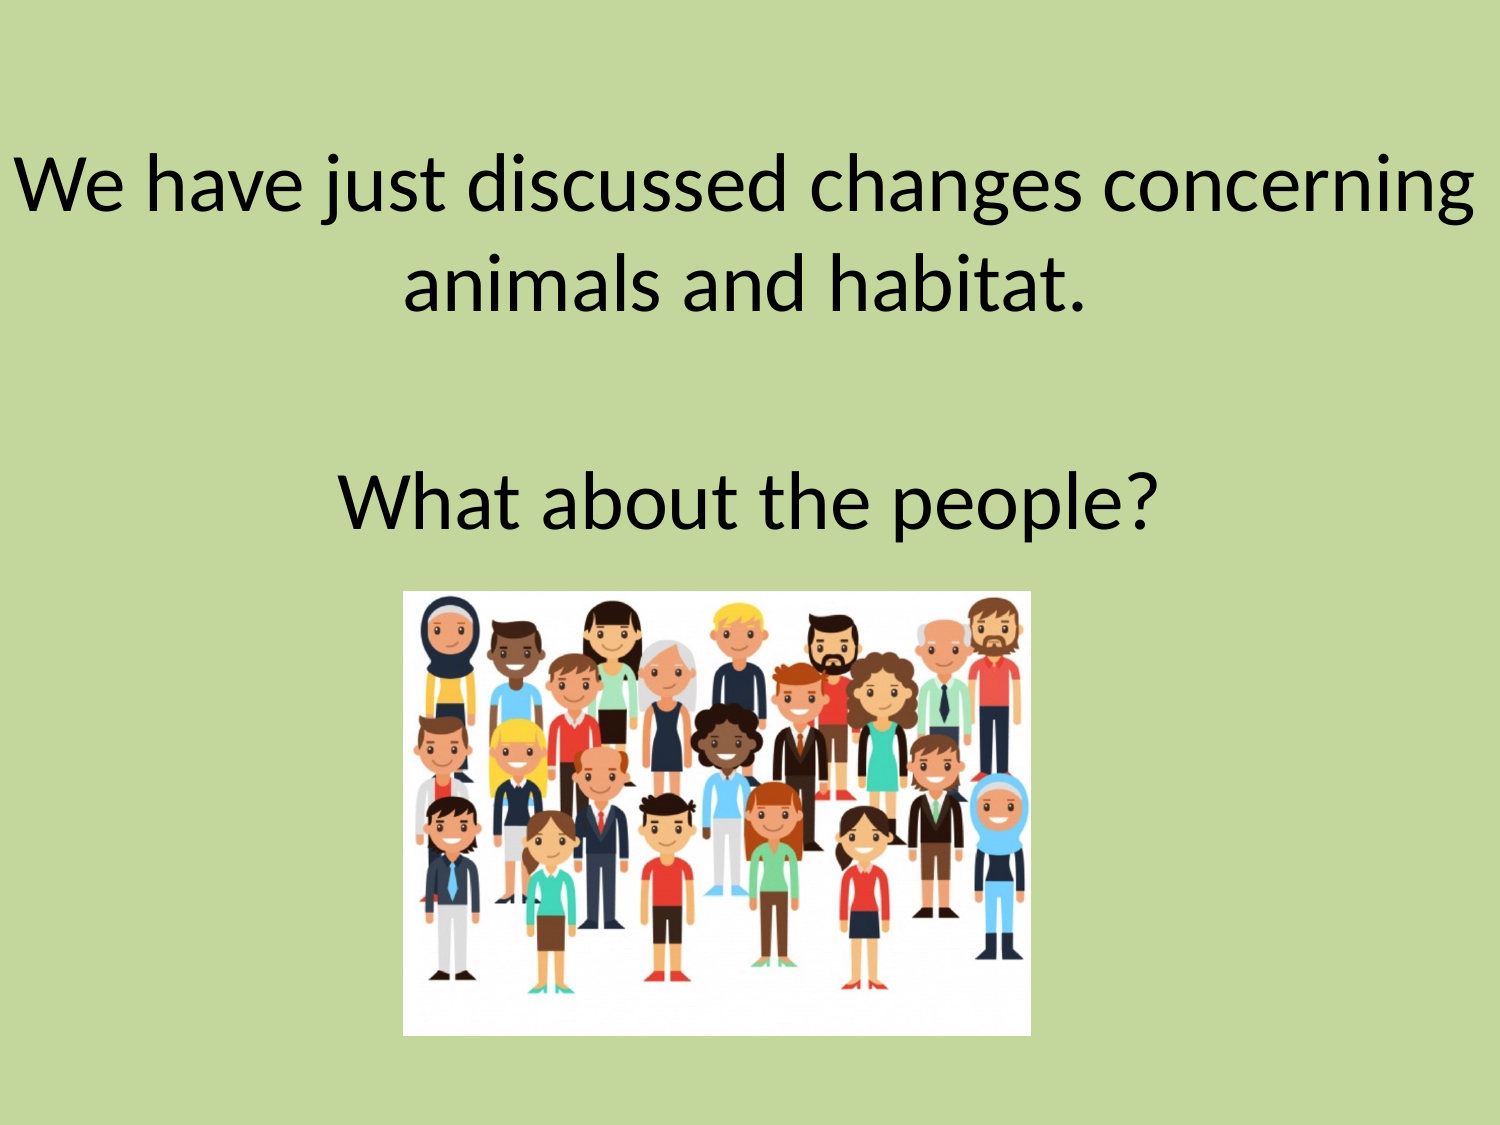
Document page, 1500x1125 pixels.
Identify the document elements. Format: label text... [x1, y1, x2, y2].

picture [403, 590, 1031, 1036]
text_box What about the people? [0, 439, 1500, 554]
text_box We have just discussed changes concerning animals and habitat. [0, 120, 1496, 336]
